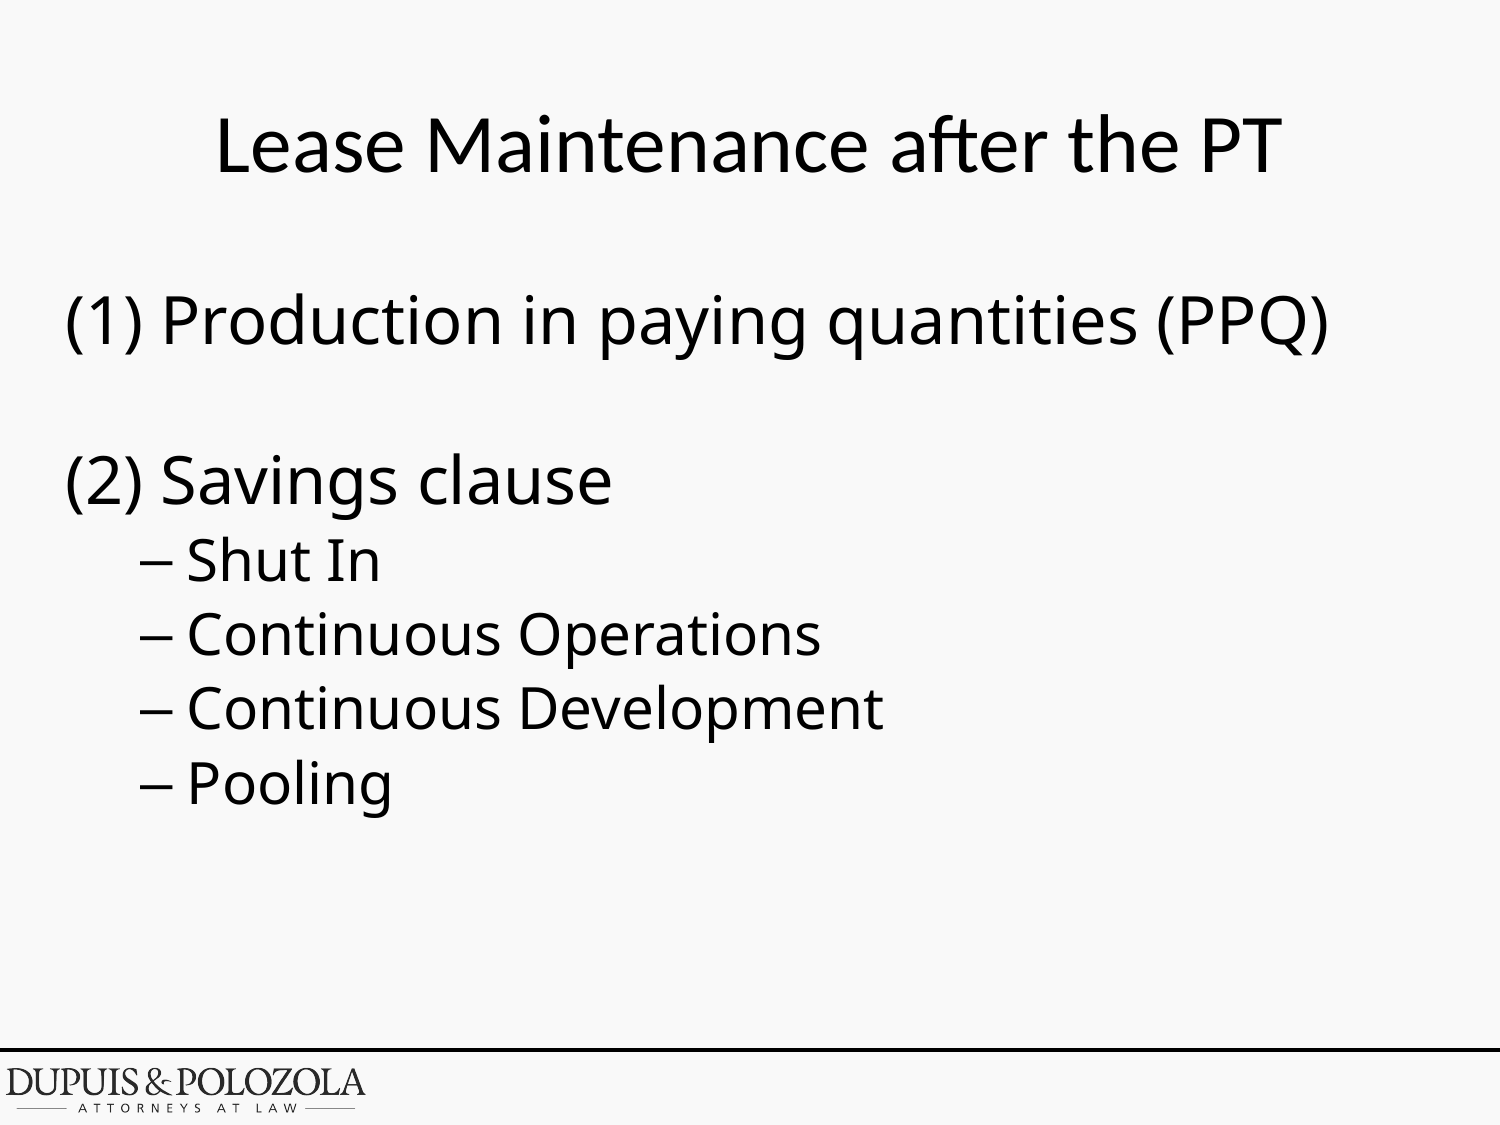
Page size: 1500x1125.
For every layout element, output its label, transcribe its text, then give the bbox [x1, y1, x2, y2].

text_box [0, 1049, 1500, 1125]
text_box (1) Production in paying quantities (PPQ) (2) Savings clause Shut In Continuous Operations Continuous Development Pooling [50, 279, 1450, 1048]
title Lease Maintenance after the PT [75, 45, 1425, 233]
